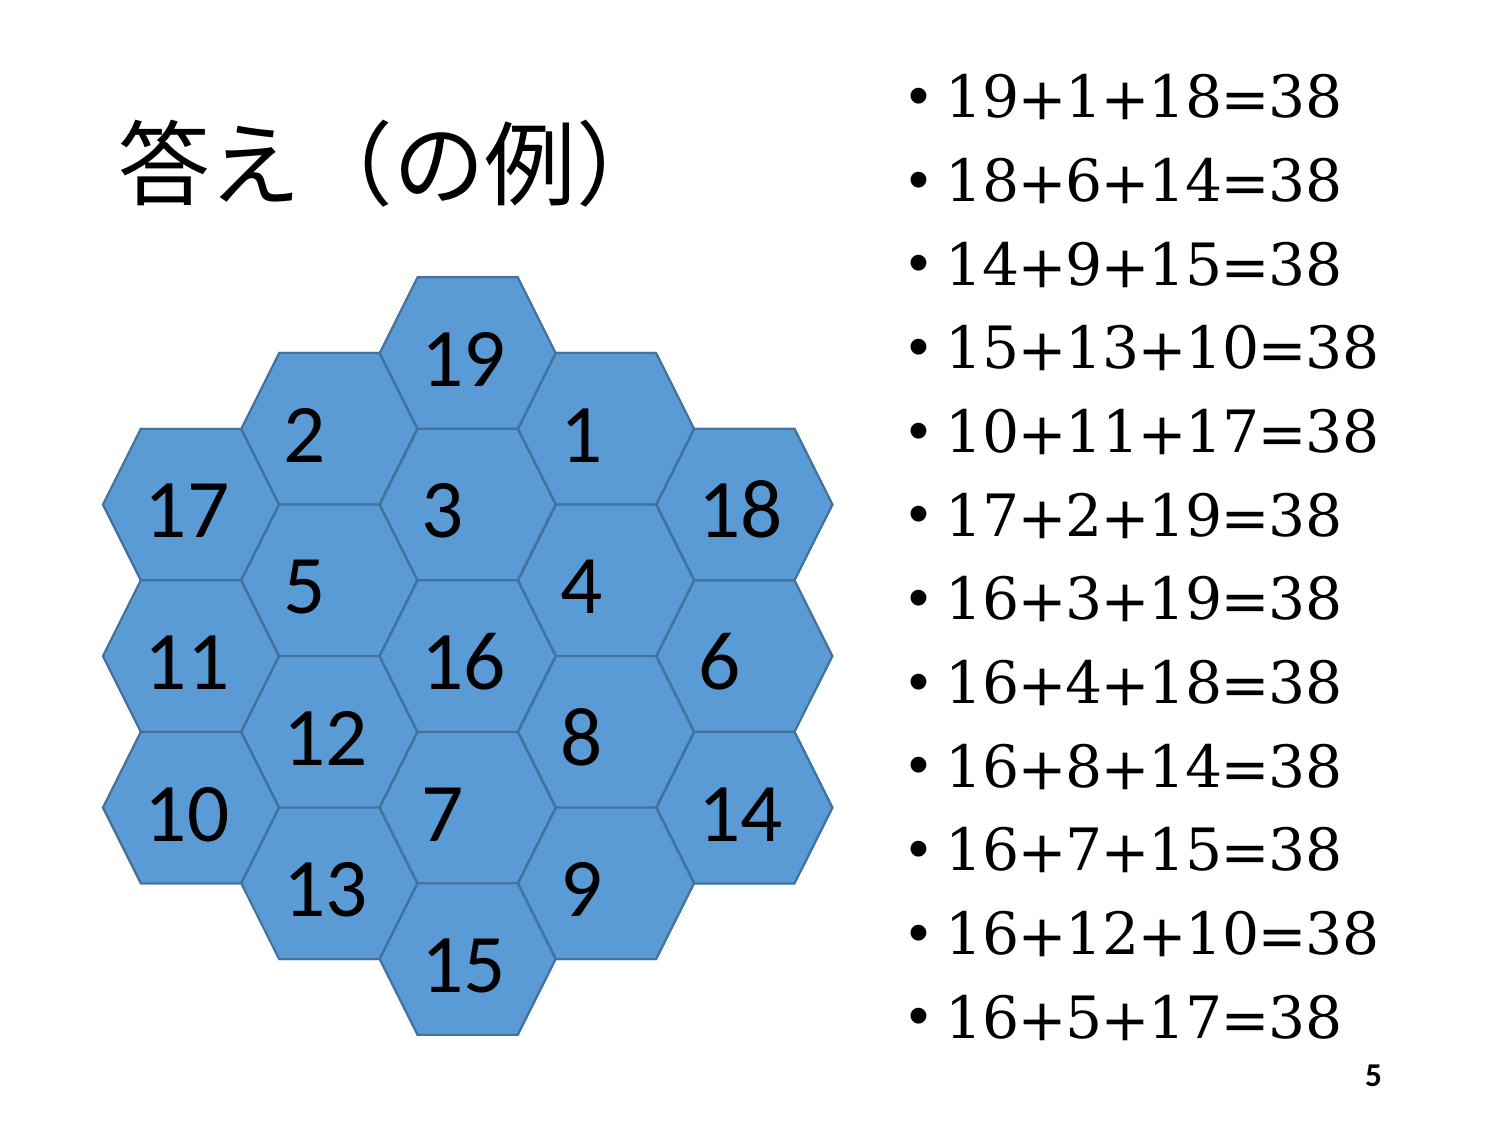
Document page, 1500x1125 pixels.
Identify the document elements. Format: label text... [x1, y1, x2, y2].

title 答え（の例） [103, 59, 893, 278]
slide_number 5 [1059, 1042, 1397, 1103]
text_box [103, 277, 833, 1035]
list 19+1+18=38 18+6+14=38 14+9+15=38 15+13+10=38 10+11+17=38 17+2+19=38 16+3+19=38 16+4+18=38 16+8+14=38 16+7+15=38 16+12+10=38 16+5+17=38 [893, 59, 1407, 1070]
